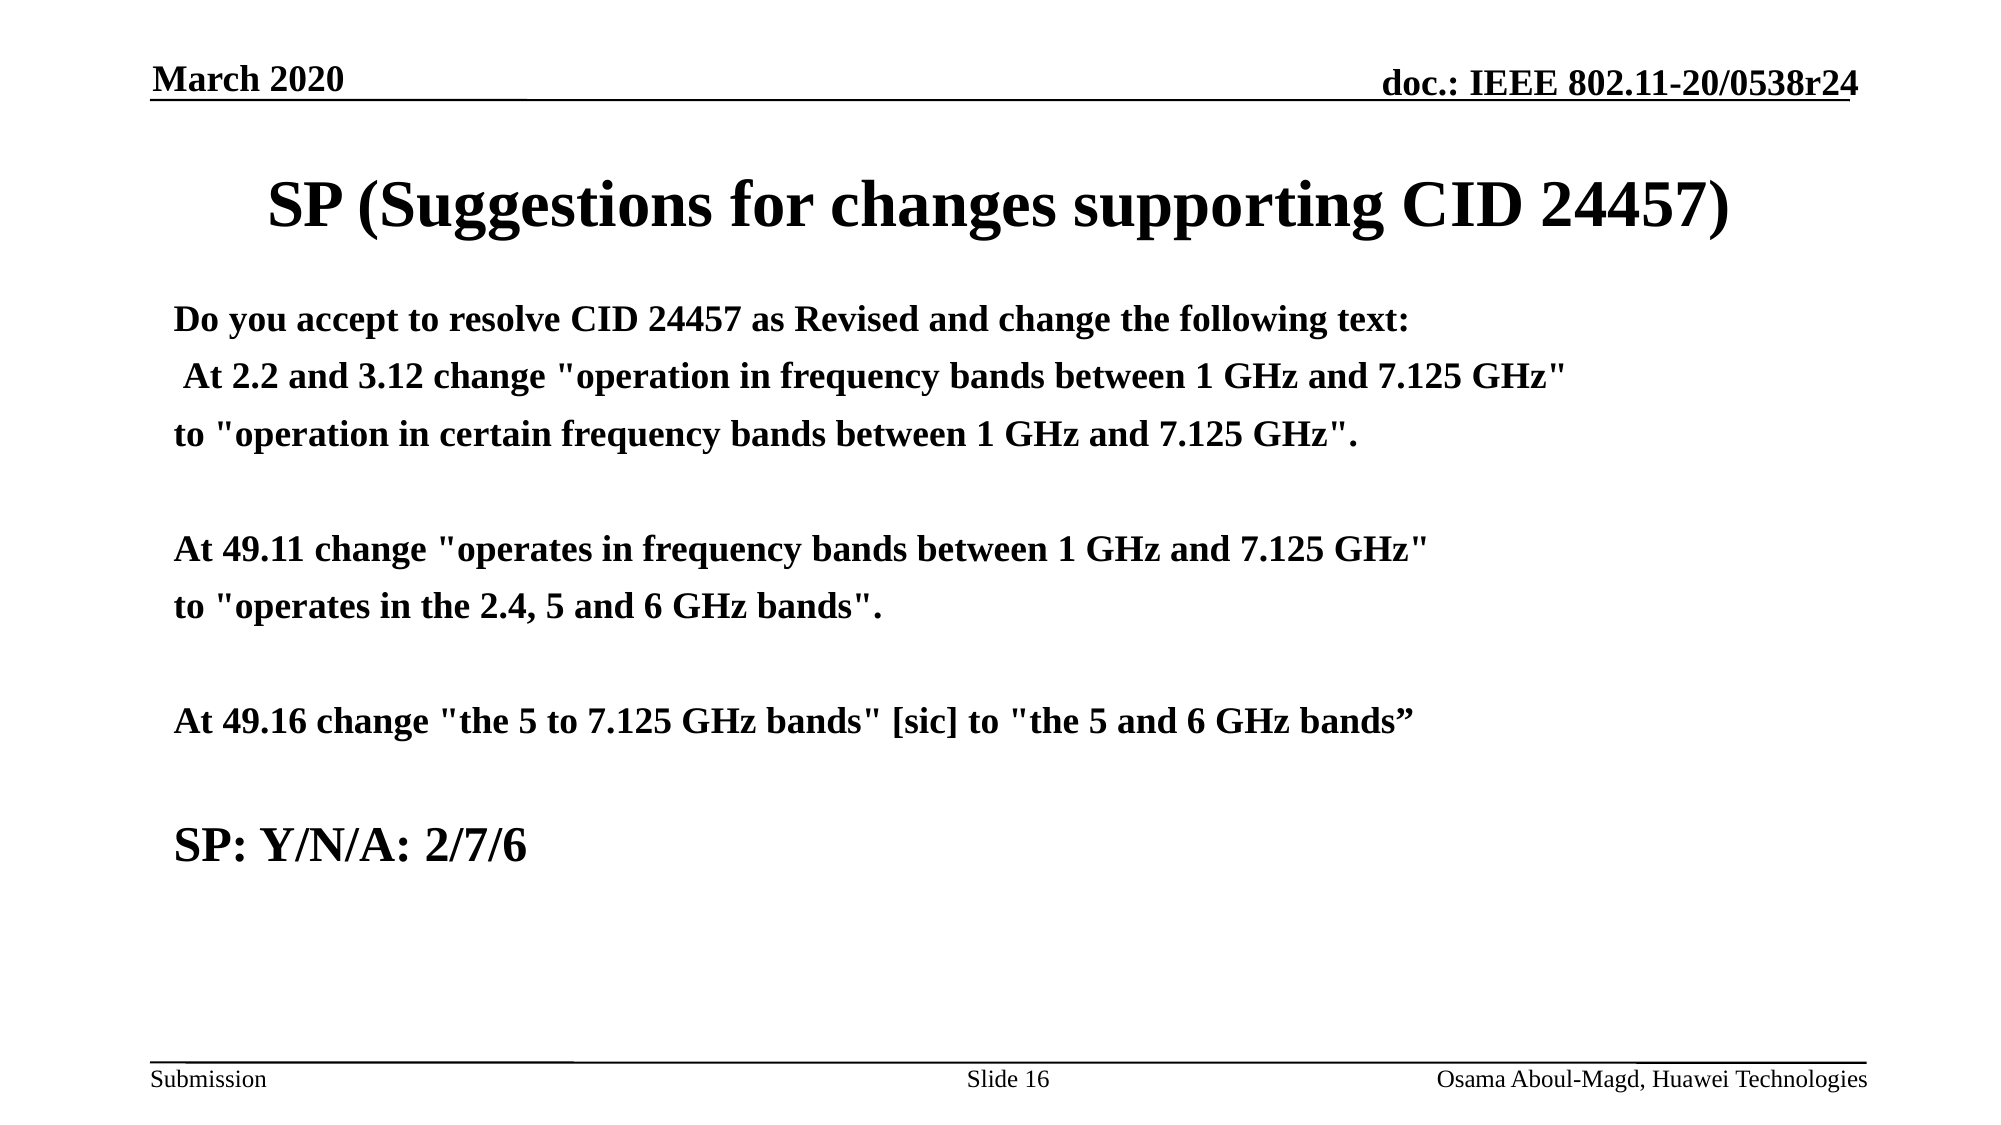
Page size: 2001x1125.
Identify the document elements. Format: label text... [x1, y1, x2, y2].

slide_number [152, 54, 563, 100]
list Do you accept to resolve CID 24457 as Revised and change the following text: At 2.2 and 3.12 change "operation in frequency bands between 1 GHz and 7.125 GHz" to "operation in certain frequency bands between 1 GHz and 7.125 GHz". At 49.11 change "operates in frequency bands between 1 GHz and 7.125 GHz" to "operates in the 2.4, 5 and 6 GHz bands". At 49.16 change "the 5 to 7.125 GHz bands" [sic] to "the 5 and 6 GHz bands” SP: Y/N/A: 2/7/6 [158, 285, 1859, 961]
title SP (Suggestions for changes supporting CID 24457) [149, 112, 1850, 288]
slide_number Slide 16 [950, 1061, 1067, 1123]
footer Osama Aboul-Magd, Huawei Technologies [1171, 1061, 1869, 1093]
